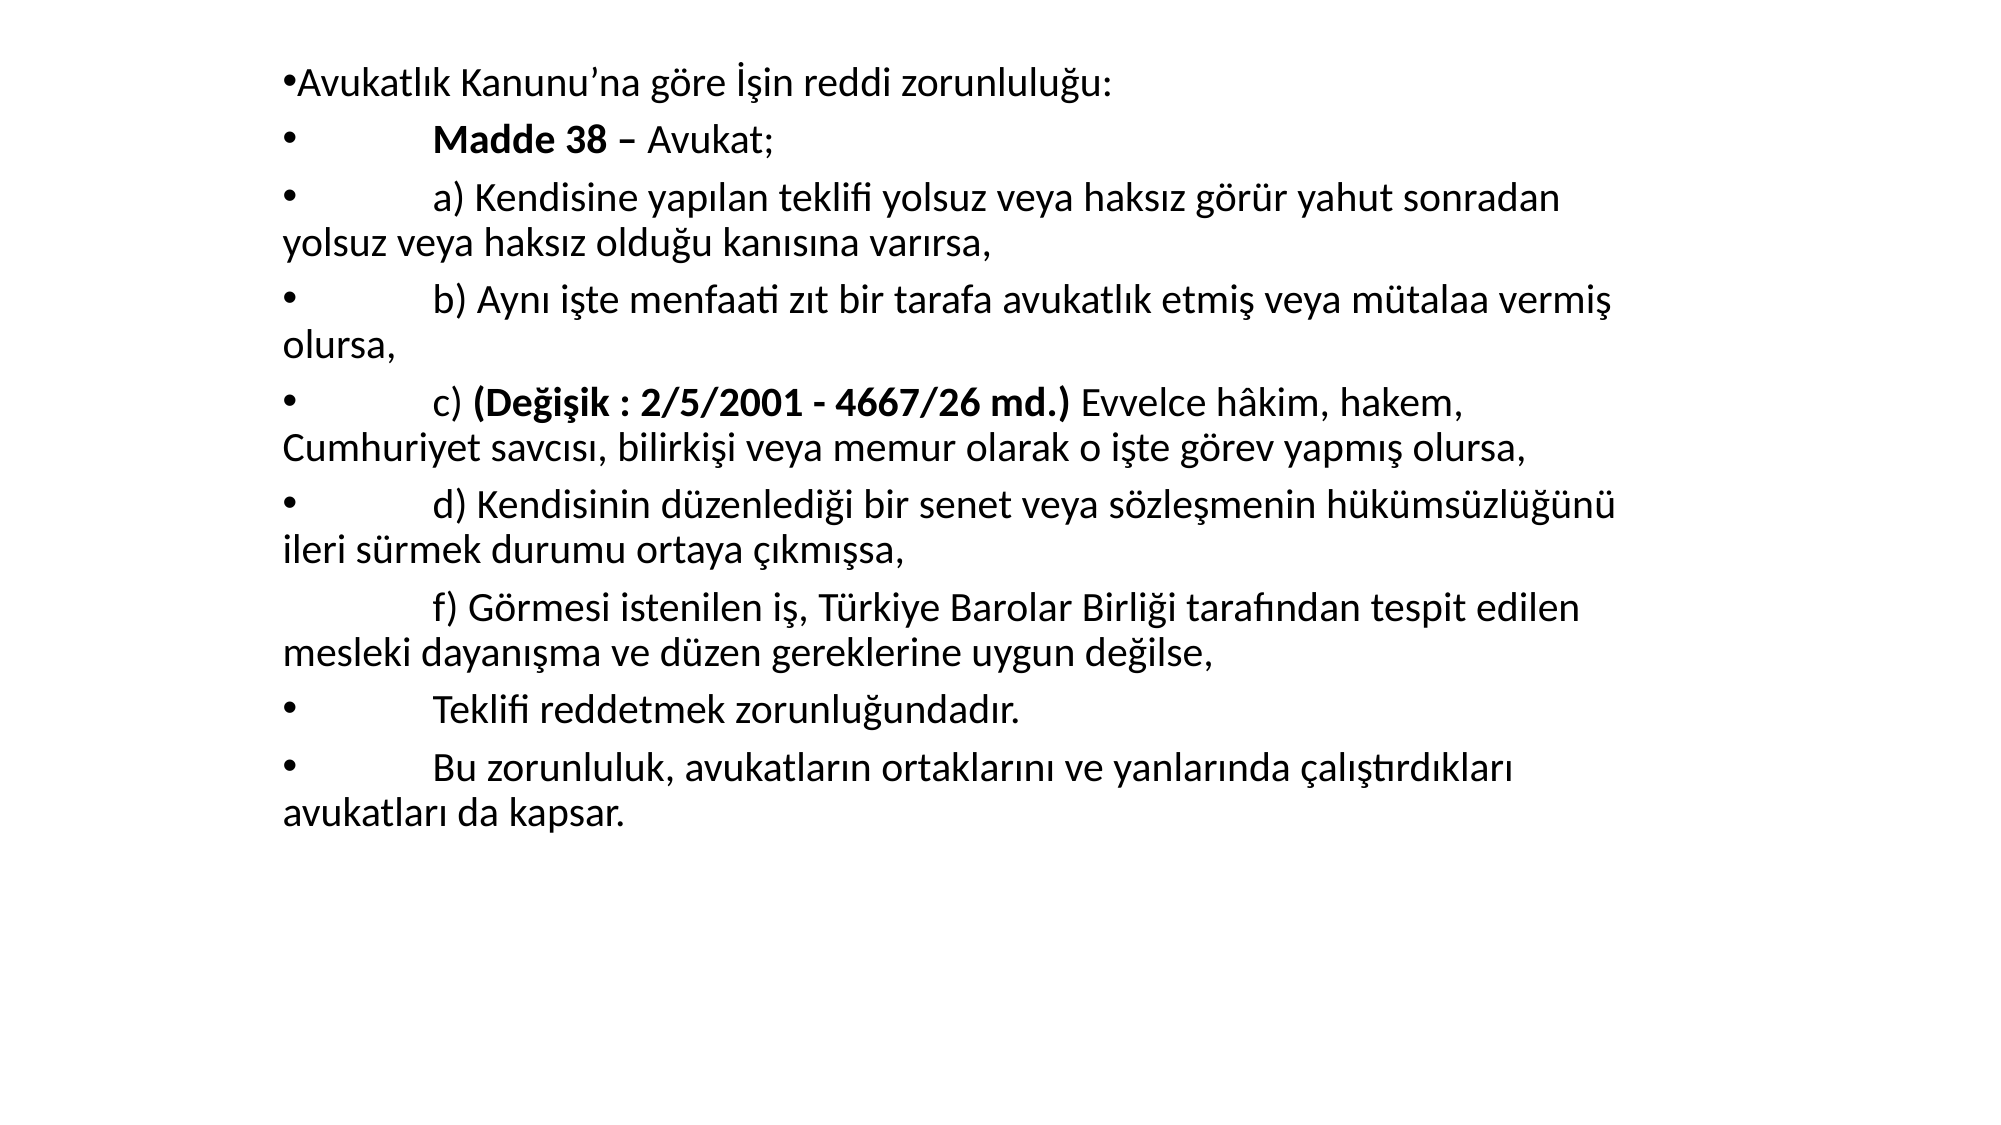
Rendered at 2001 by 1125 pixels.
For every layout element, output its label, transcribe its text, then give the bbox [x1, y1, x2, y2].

text_box Avukatlık Kanunu’na göre İşin reddi zorunluluğu: Madde 38 – Avukat; a) Kendisine yapılan teklifi yolsuz veya haksız görür yahut sonradan yolsuz veya haksız olduğu kanısına varırsa, b) Aynı işte menfaati zıt bir tarafa avukatlık etmiş veya mütalaa vermiş olursa, c) (Değişik : 2/5/2001 - 4667/26 md.) Evvelce hâkim, hakem, Cumhuriyet savcısı, bilirkişi veya memur olarak o işte görev yapmış olursa, d) Kendisinin düzenlediği bir senet veya sözleşmenin hükümsüzlüğünü ileri sürmek durumu ortaya çıkmışsa, f) Görmesi istenilen iş, Türkiye Barolar Birliği tarafından tespit edilen mesleki dayanışma ve düzen gereklerine uygun değilse, Teklifi reddetmek zorunluğundadır. Bu zorunluluk, avukatların ortaklarını ve yanlarında çalıştırdıkları avukatları da kapsar. [267, 52, 1647, 973]
